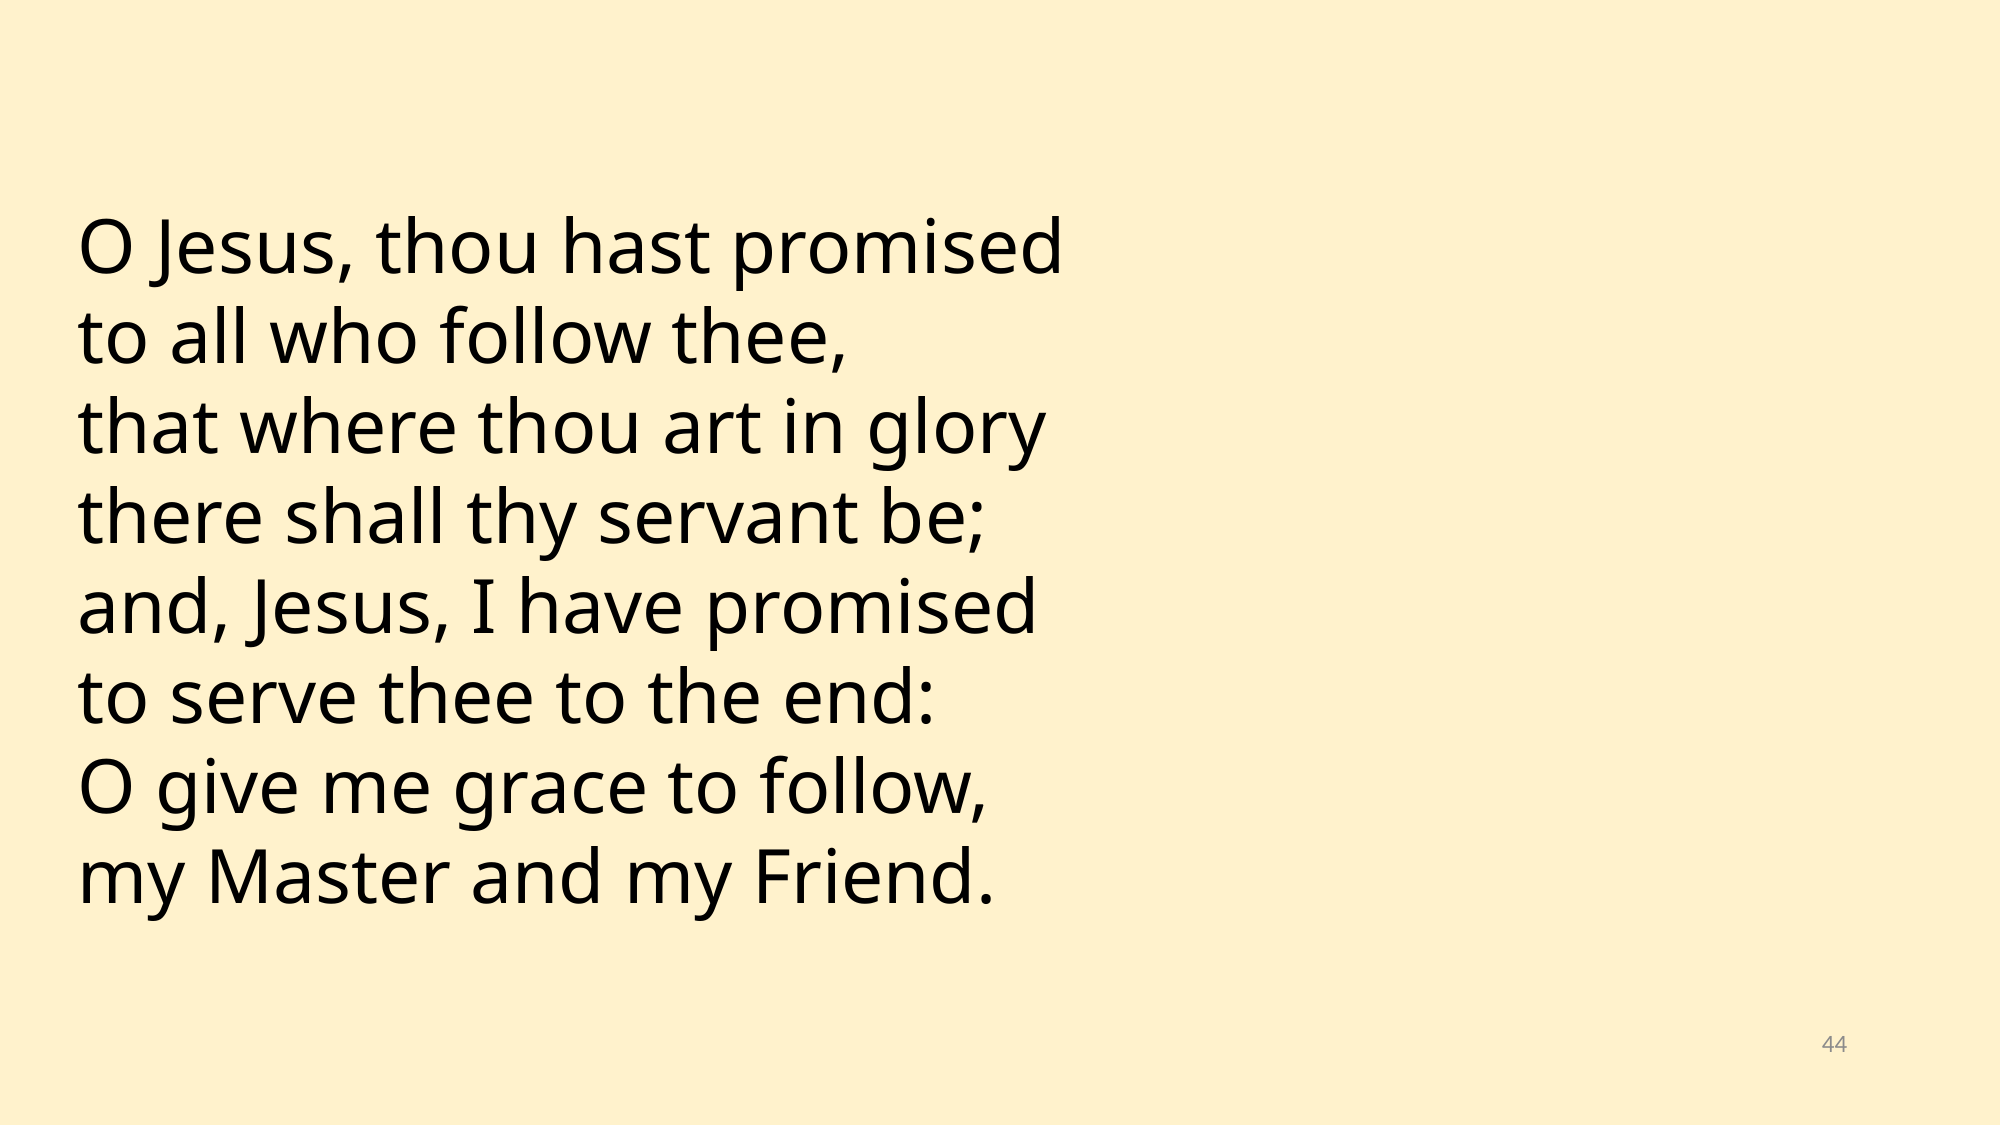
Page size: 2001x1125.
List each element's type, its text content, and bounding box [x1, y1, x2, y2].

slide_number 44 [1412, 1012, 1863, 1073]
text_box O Jesus, thou hast promised to all who follow thee, that where thou art in glory there shall thy servant be; and, Jesus, I have promised to serve thee to the end: O give me grace to follow, my Master and my Friend. [62, 191, 1891, 927]
